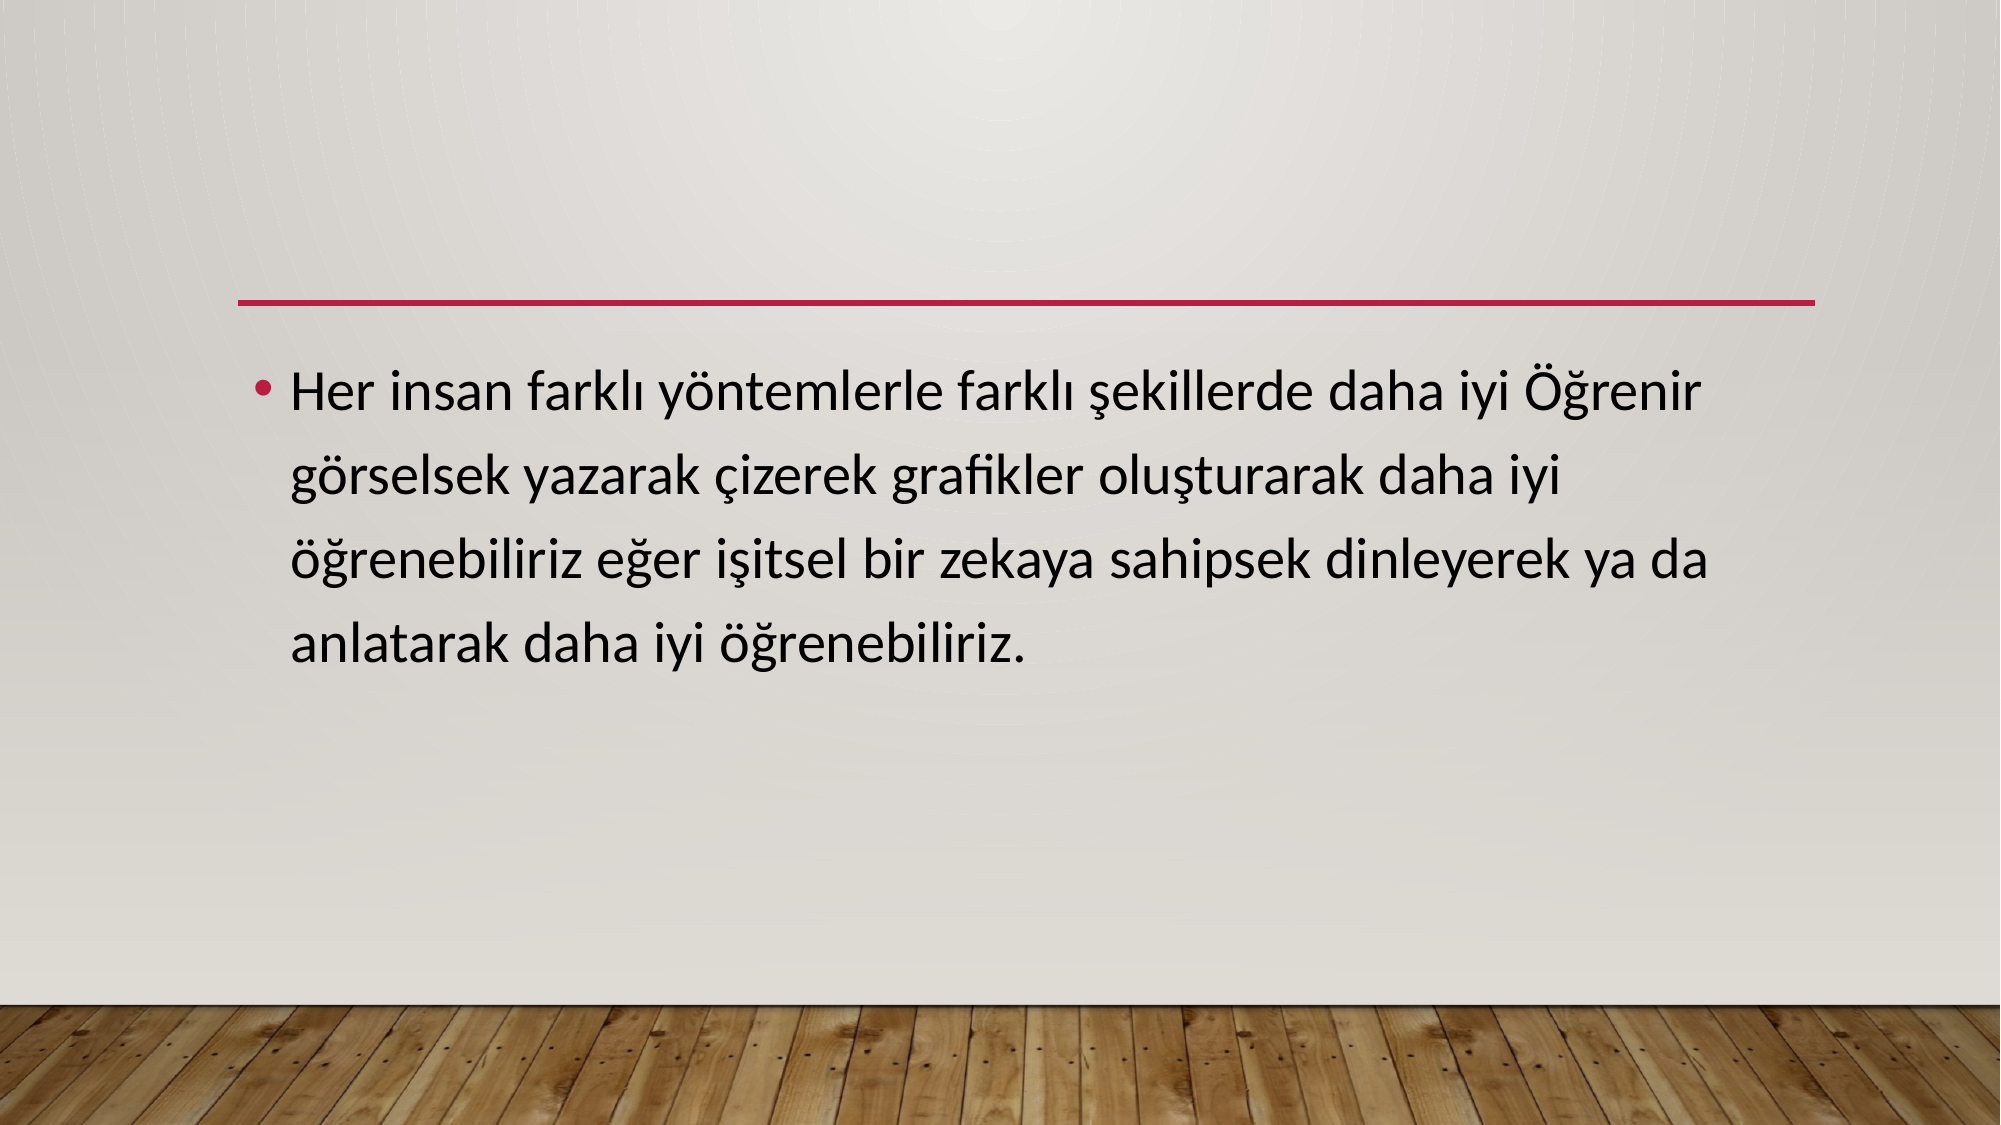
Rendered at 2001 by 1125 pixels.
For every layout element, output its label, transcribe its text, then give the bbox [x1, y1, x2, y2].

list Her insan farklı yöntemlerle farklı şekillerde daha iyi Öğrenir görselsek yazarak çizerek grafikler oluşturarak daha iyi öğrenebiliriz eğer işitsel bir zekaya sahipsek dinleyerek ya da anlatarak daha iyi öğrenebiliriz. [238, 330, 1814, 897]
picture [0, 1005, 2000, 1125]
